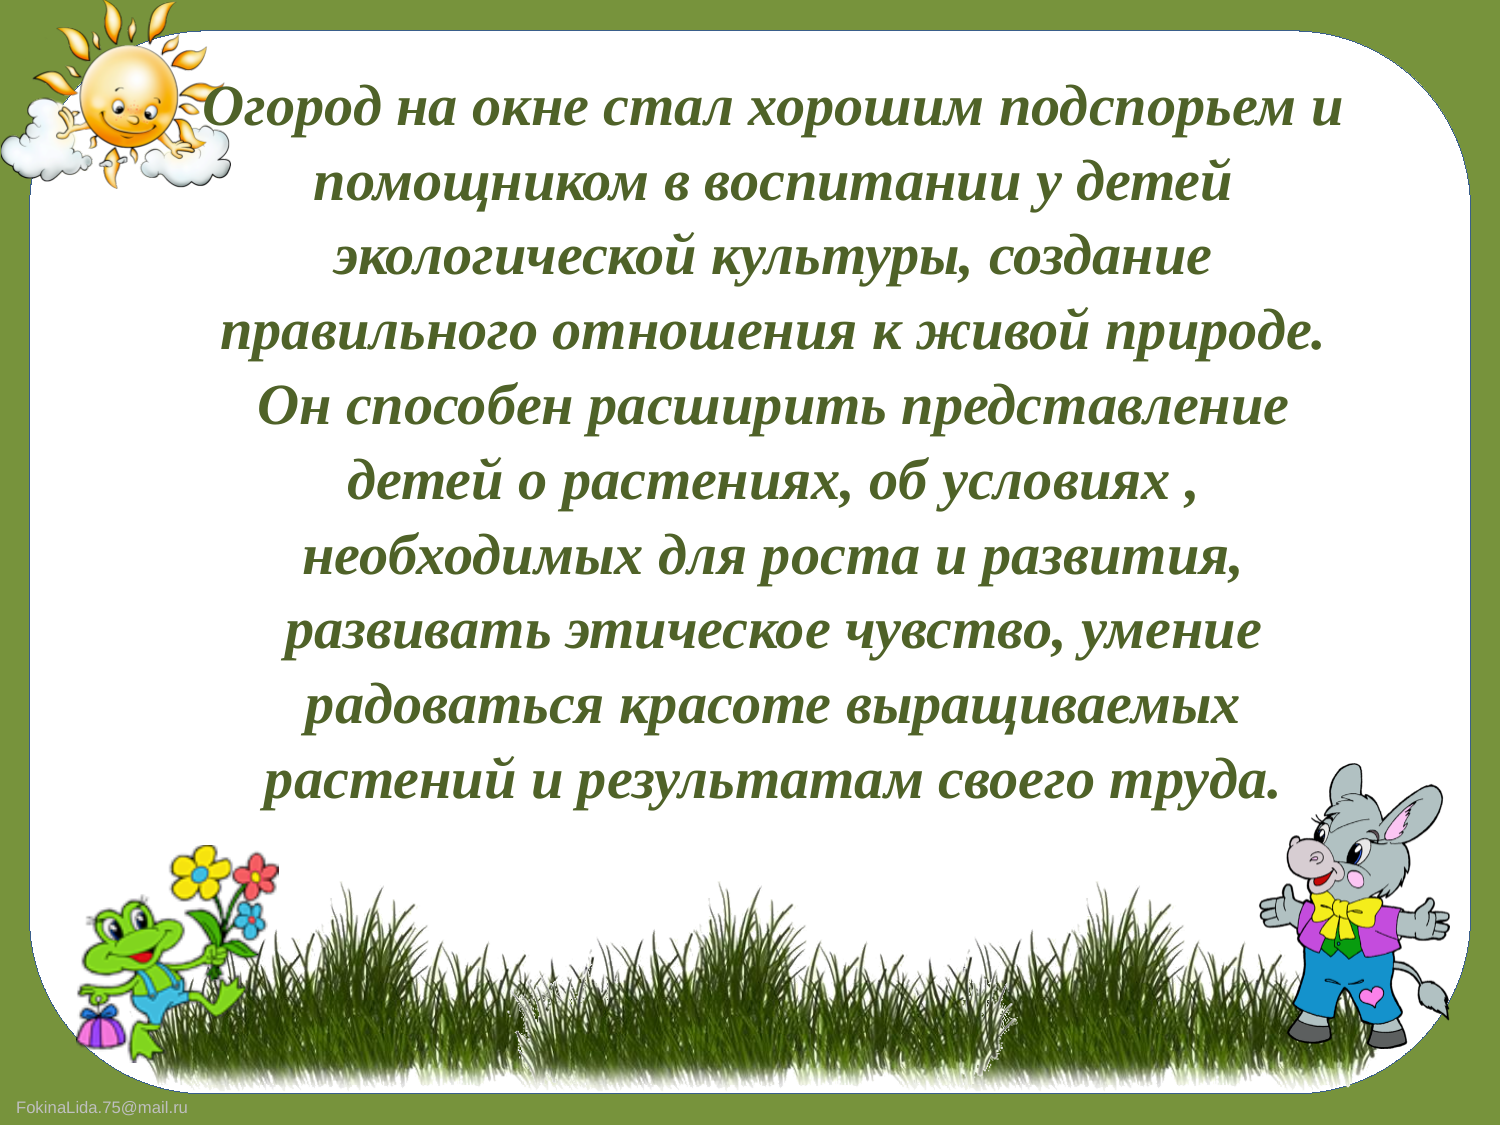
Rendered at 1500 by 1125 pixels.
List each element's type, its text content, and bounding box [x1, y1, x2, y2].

list Огород на окне стал хорошим подспорьем и помощником в воспитании у детей экологической культуры, создание правильного отношения к живой природе. Он способен расширить представление детей о растениях, об условиях , необходимых для роста и развития, развивать этическое чувство, умение радоваться красоте выращиваемых растений и результатам своего труда. [183, 54, 1365, 846]
picture [0, 0, 231, 189]
picture [76, 763, 1450, 1100]
